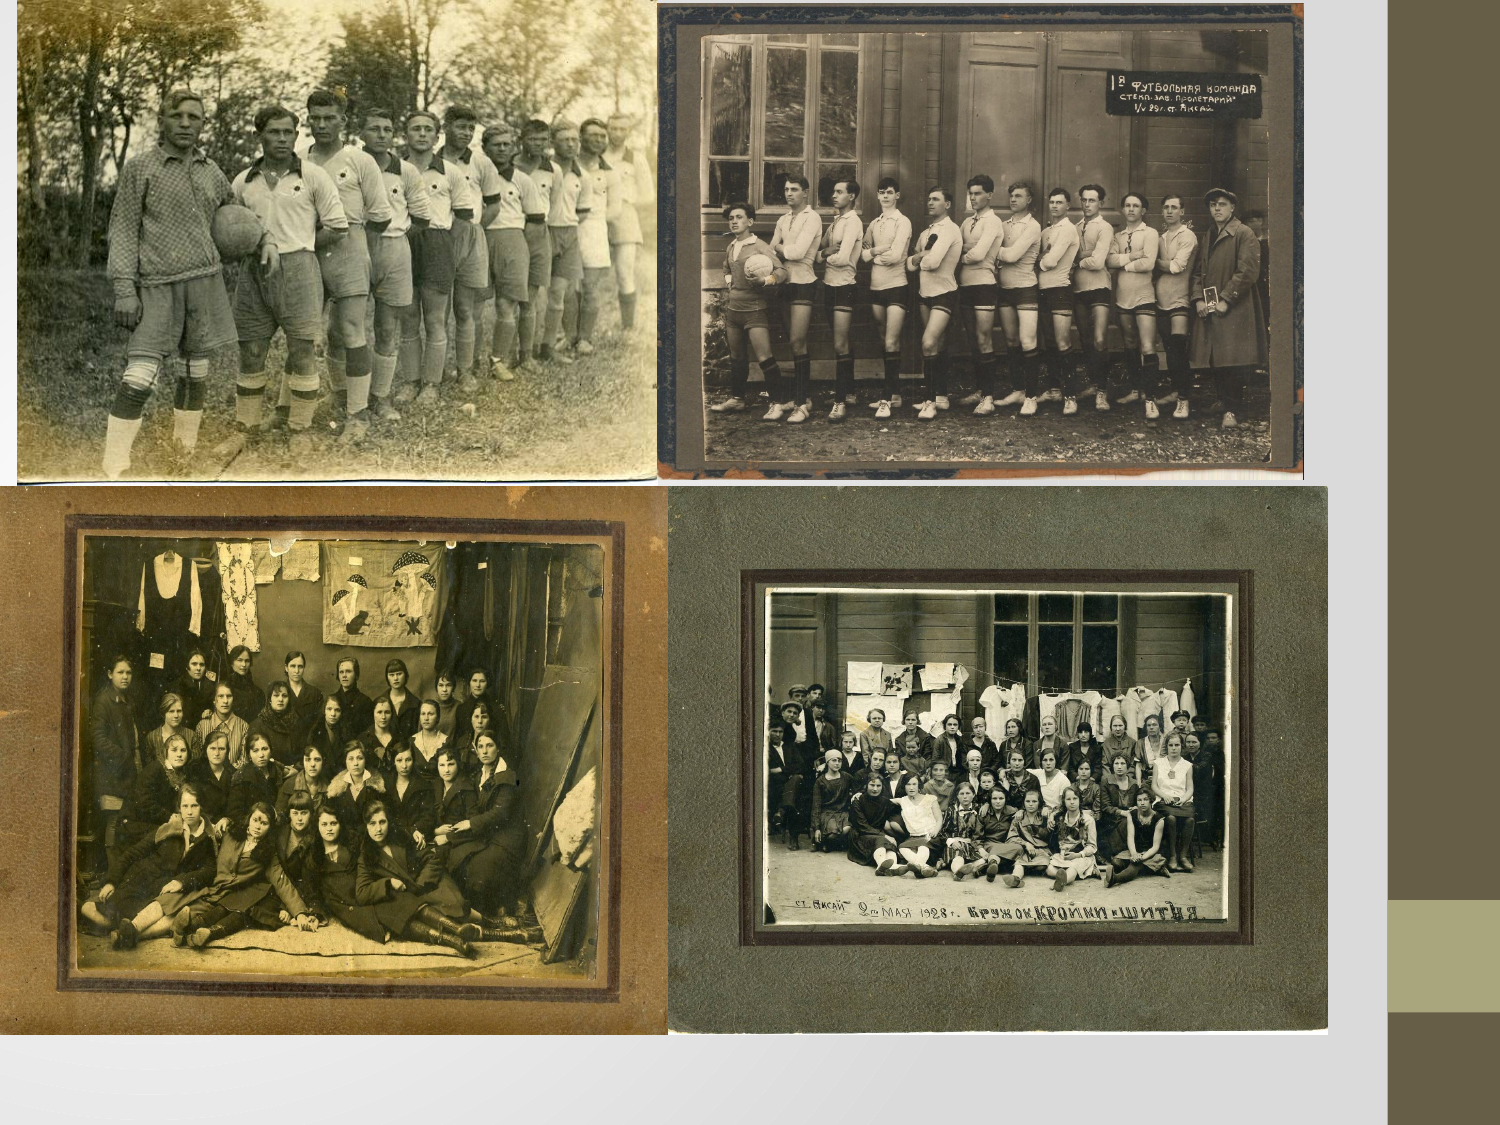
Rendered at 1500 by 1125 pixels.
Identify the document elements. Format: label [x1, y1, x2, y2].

picture [656, 2, 1305, 481]
list [17, 0, 656, 479]
picture [0, 486, 1329, 1036]
